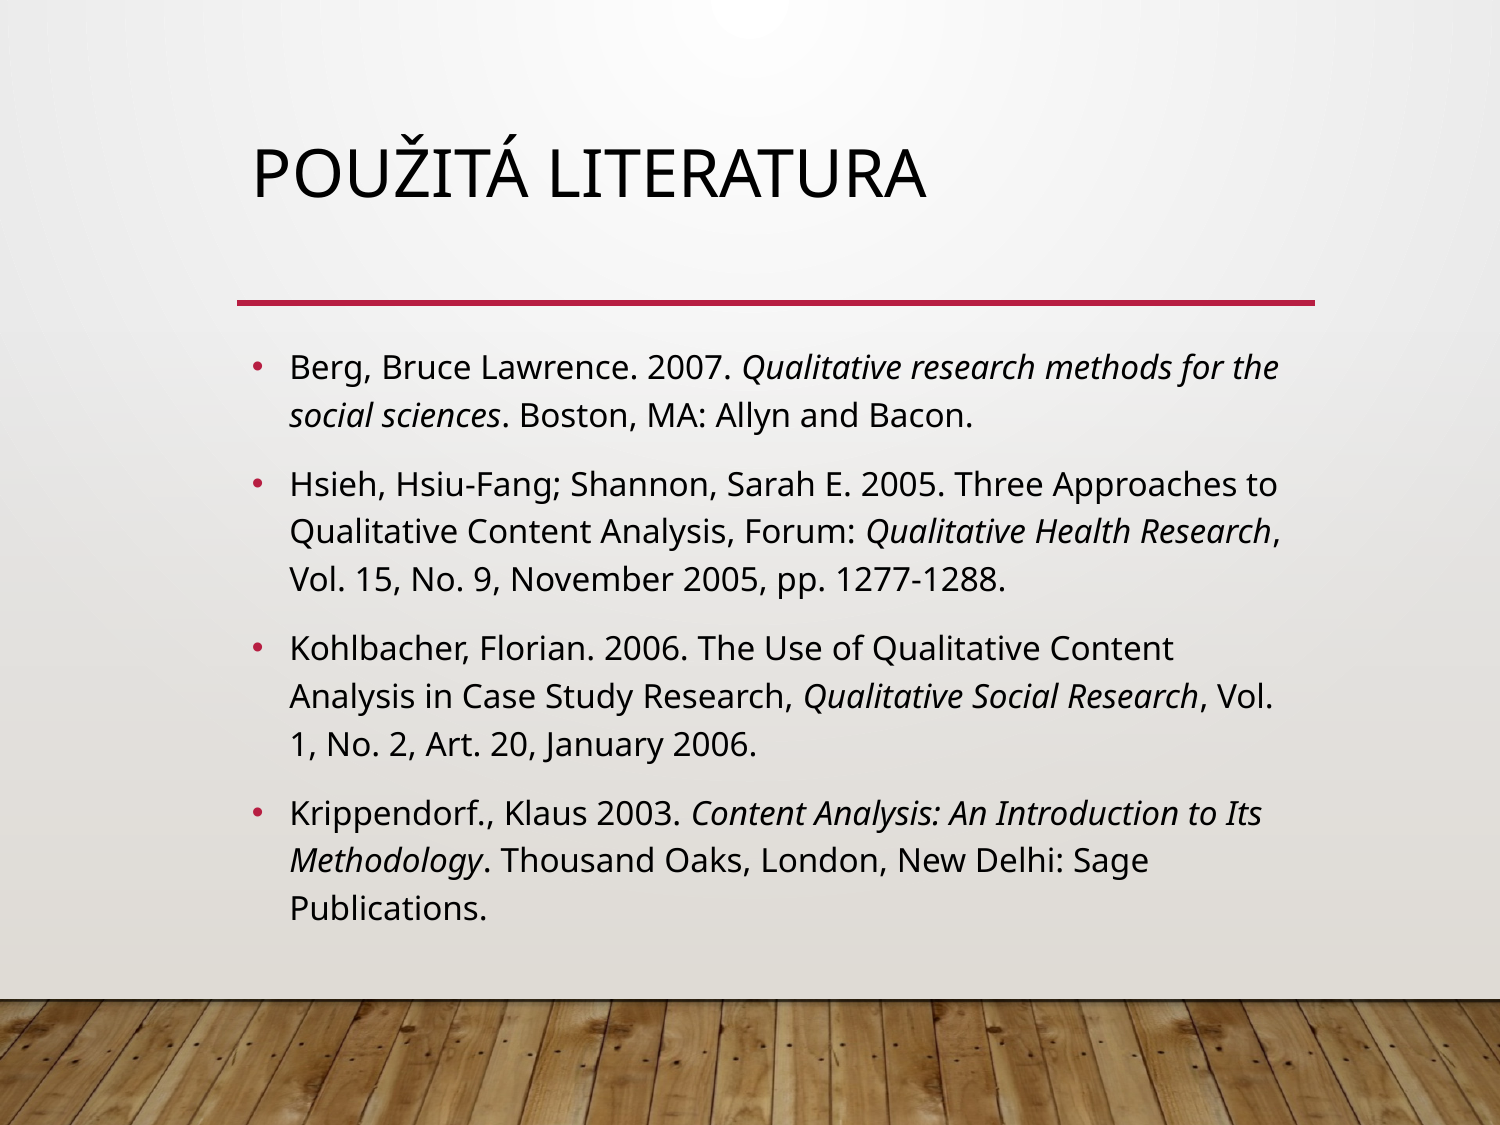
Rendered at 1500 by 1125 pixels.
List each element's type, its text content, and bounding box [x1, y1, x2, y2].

list Berg, Bruce Lawrence. 2007. Qualitative research methods for the social sciences. Boston, MA: Allyn and Bacon. Hsieh, Hsiu-Fang; Shannon, Sarah E. 2005. Three Approaches to Qualitative Content Analysis, Forum: Qualitative Health Research, Vol. 15, No. 9, November 2005, pp. 1277-1288. Kohlbacher, Florian. 2006. The Use of Qualitative Content Analysis in Case Study Research, Qualitative Social Research, Vol. 1, No. 2, Art. 20, January 2006. Krippendorf., Klaus 2003. Content Analysis: An Introduction to Its Methodology. Thousand Oaks, London, New Delhi: Sage Publications. [236, 330, 1315, 983]
title použitá literatura [236, 131, 1315, 305]
picture [0, 999, 1500, 1125]
